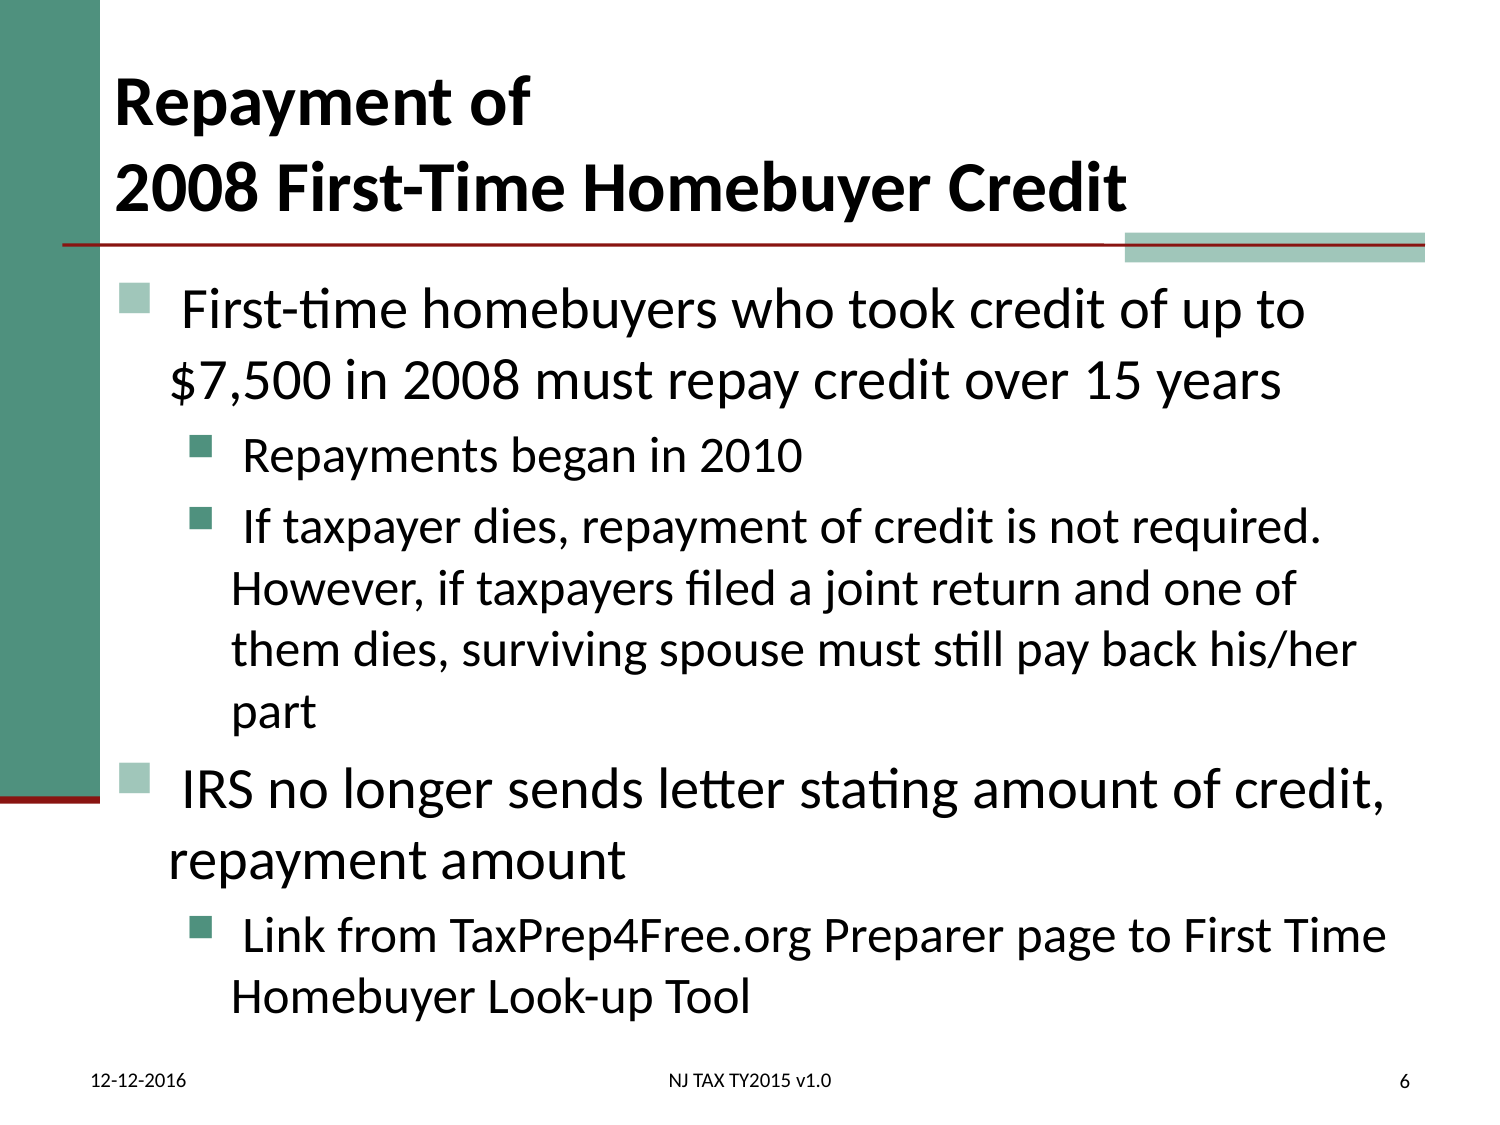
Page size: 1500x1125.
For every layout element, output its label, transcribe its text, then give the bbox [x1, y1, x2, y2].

title Repayment of 2008 First-Time Homebuyer Credit [99, 45, 1425, 234]
footer NJ TAX TY2015 v1.0 [496, 1050, 1004, 1100]
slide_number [74, 1049, 401, 1100]
list First-time homebuyers who took credit of up to $7,500 in 2008 must repay credit over 15 years Repayments began in 2010 If taxpayer dies, repayment of credit is not required. However, if taxpayers filed a joint return and one of them dies, surviving spouse must still pay back his/her part IRS no longer sends letter stating amount of credit, repayment amount Link from TaxPrep4Free.org Preparer page to First Time Homebuyer Look-up Tool [99, 262, 1425, 1038]
slide_number 6 [1112, 1049, 1426, 1101]
